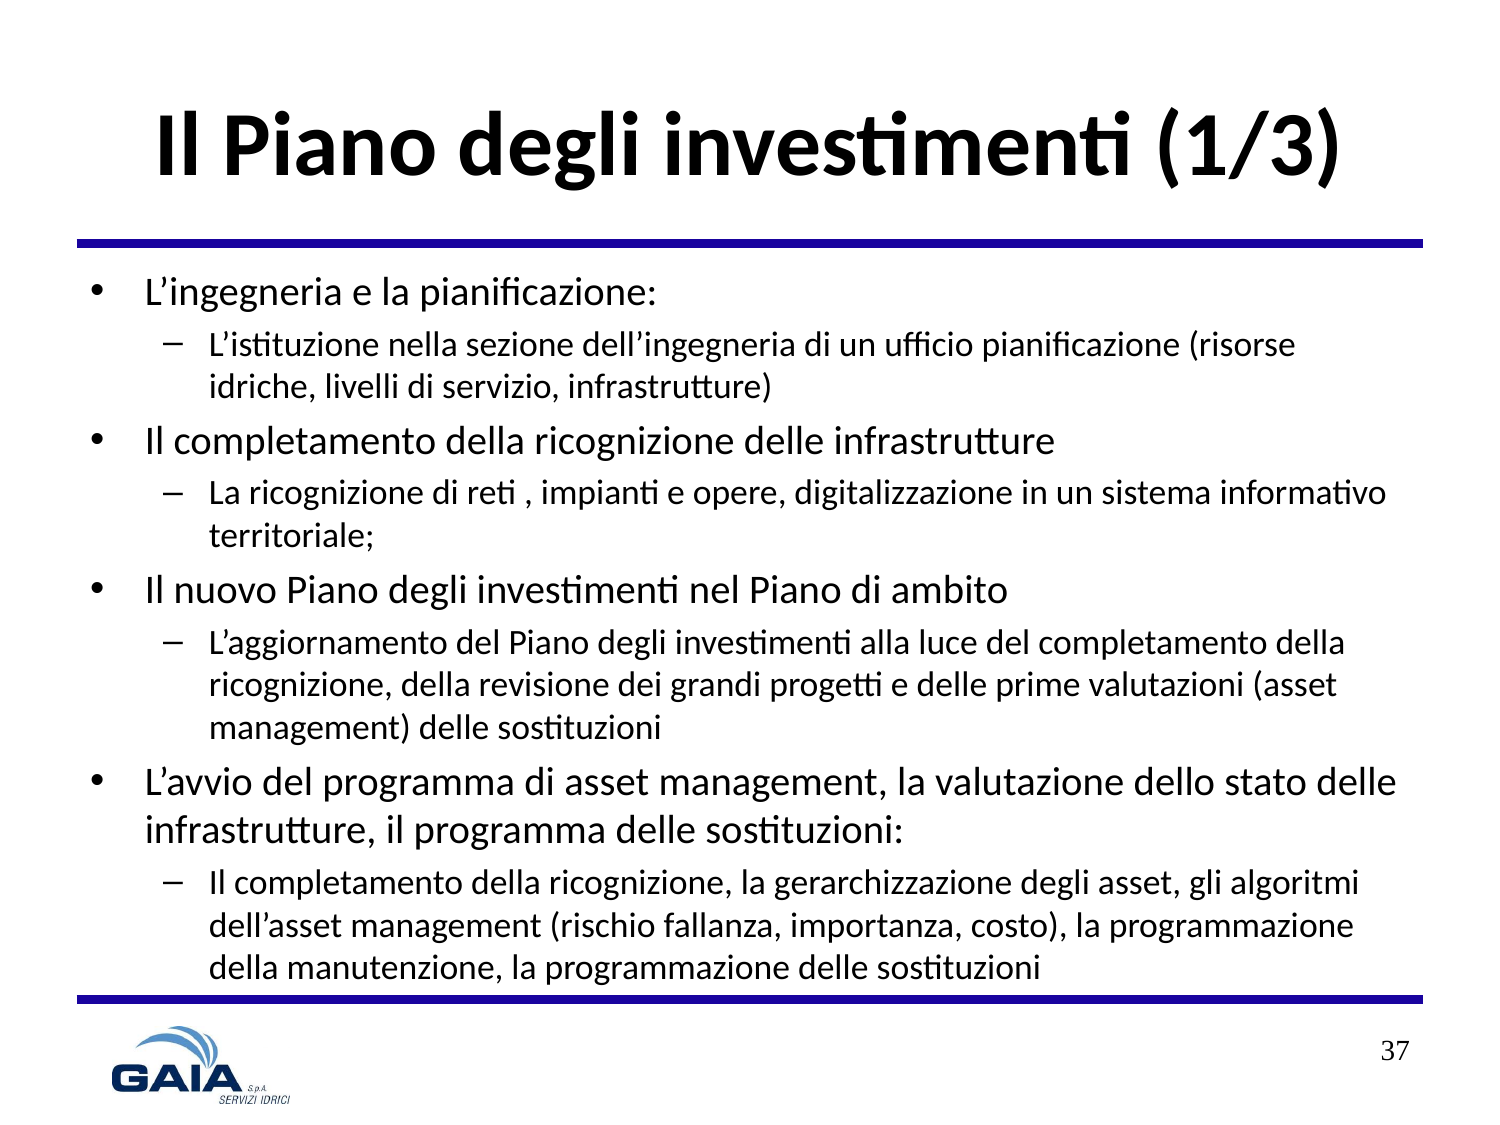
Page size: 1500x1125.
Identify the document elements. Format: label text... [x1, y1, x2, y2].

text_box 37 [1074, 1024, 1425, 1103]
picture [112, 1026, 290, 1104]
list L’ingegneria e la pianificazione: L’istituzione nella sezione dell’ingegneria di un ufficio pianificazione (risorse idriche, livelli di servizio, infrastrutture) Il completamento della ricognizione delle infrastrutture La ricognizione di reti , impianti e opere, digitalizzazione in un sistema informativo territoriale; Il nuovo Piano degli investimenti nel Piano di ambito L’aggiornamento del Piano degli investimenti alla luce del completamento della ricognizione, della revisione dei grandi progetti e delle prime valutazioni (asset management) delle sostituzioni L’avvio del programma di asset management, la valutazione dello stato delle infrastrutture, il programma delle sostituzioni: Il completamento della ricognizione, la gerarchizzazione degli asset, gli algoritmi dell’asset management (rischio fallanza, importanza, costo), la programmazione della manutenzione, la programmazione delle sostituzioni [75, 257, 1425, 1000]
title Il Piano degli investimenti (1/3) [75, 45, 1425, 233]
